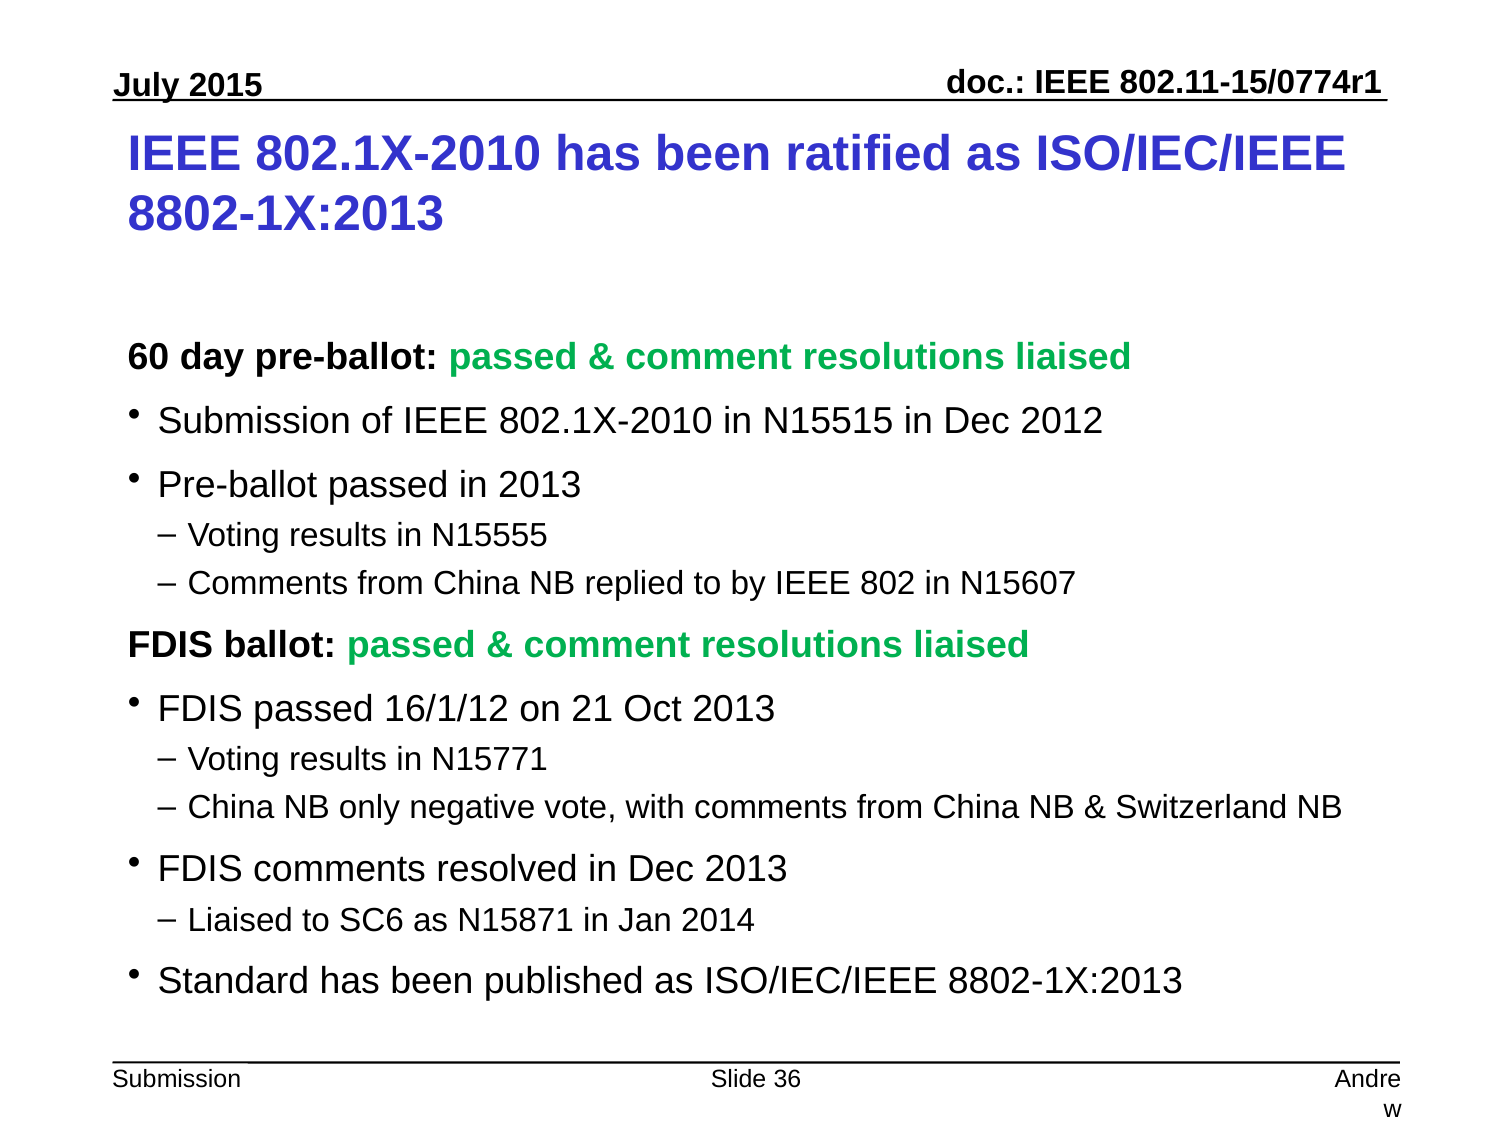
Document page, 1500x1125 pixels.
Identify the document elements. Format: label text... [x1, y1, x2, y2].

title IEEE 802.1X-2010 has been ratified as ISO/IEC/IEEE 8802-1X:2013 [112, 112, 1388, 288]
list 60 day pre-ballot: passed & comment resolutions liaised Submission of IEEE 802.1X-2010 in N15515 in Dec 2012 Pre-ballot passed in 2013 Voting results in N15555 Comments from China NB replied to by IEEE 802 in N15607 FDIS ballot: passed & comment resolutions liaised FDIS passed 16/1/12 on 21 Oct 2013 Voting results in N15771 China NB only negative vote, with comments from China NB & Switzerland NB FDIS comments resolved in Dec 2013 Liaised to SC6 as N15871 in Jan 2014 Standard has been published as ISO/IEC/IEEE 8802-1X:2013 [112, 324, 1388, 1000]
slide_number Slide 36 [709, 1061, 803, 1093]
footer Andrew Myles, Cisco [1320, 1061, 1402, 1093]
